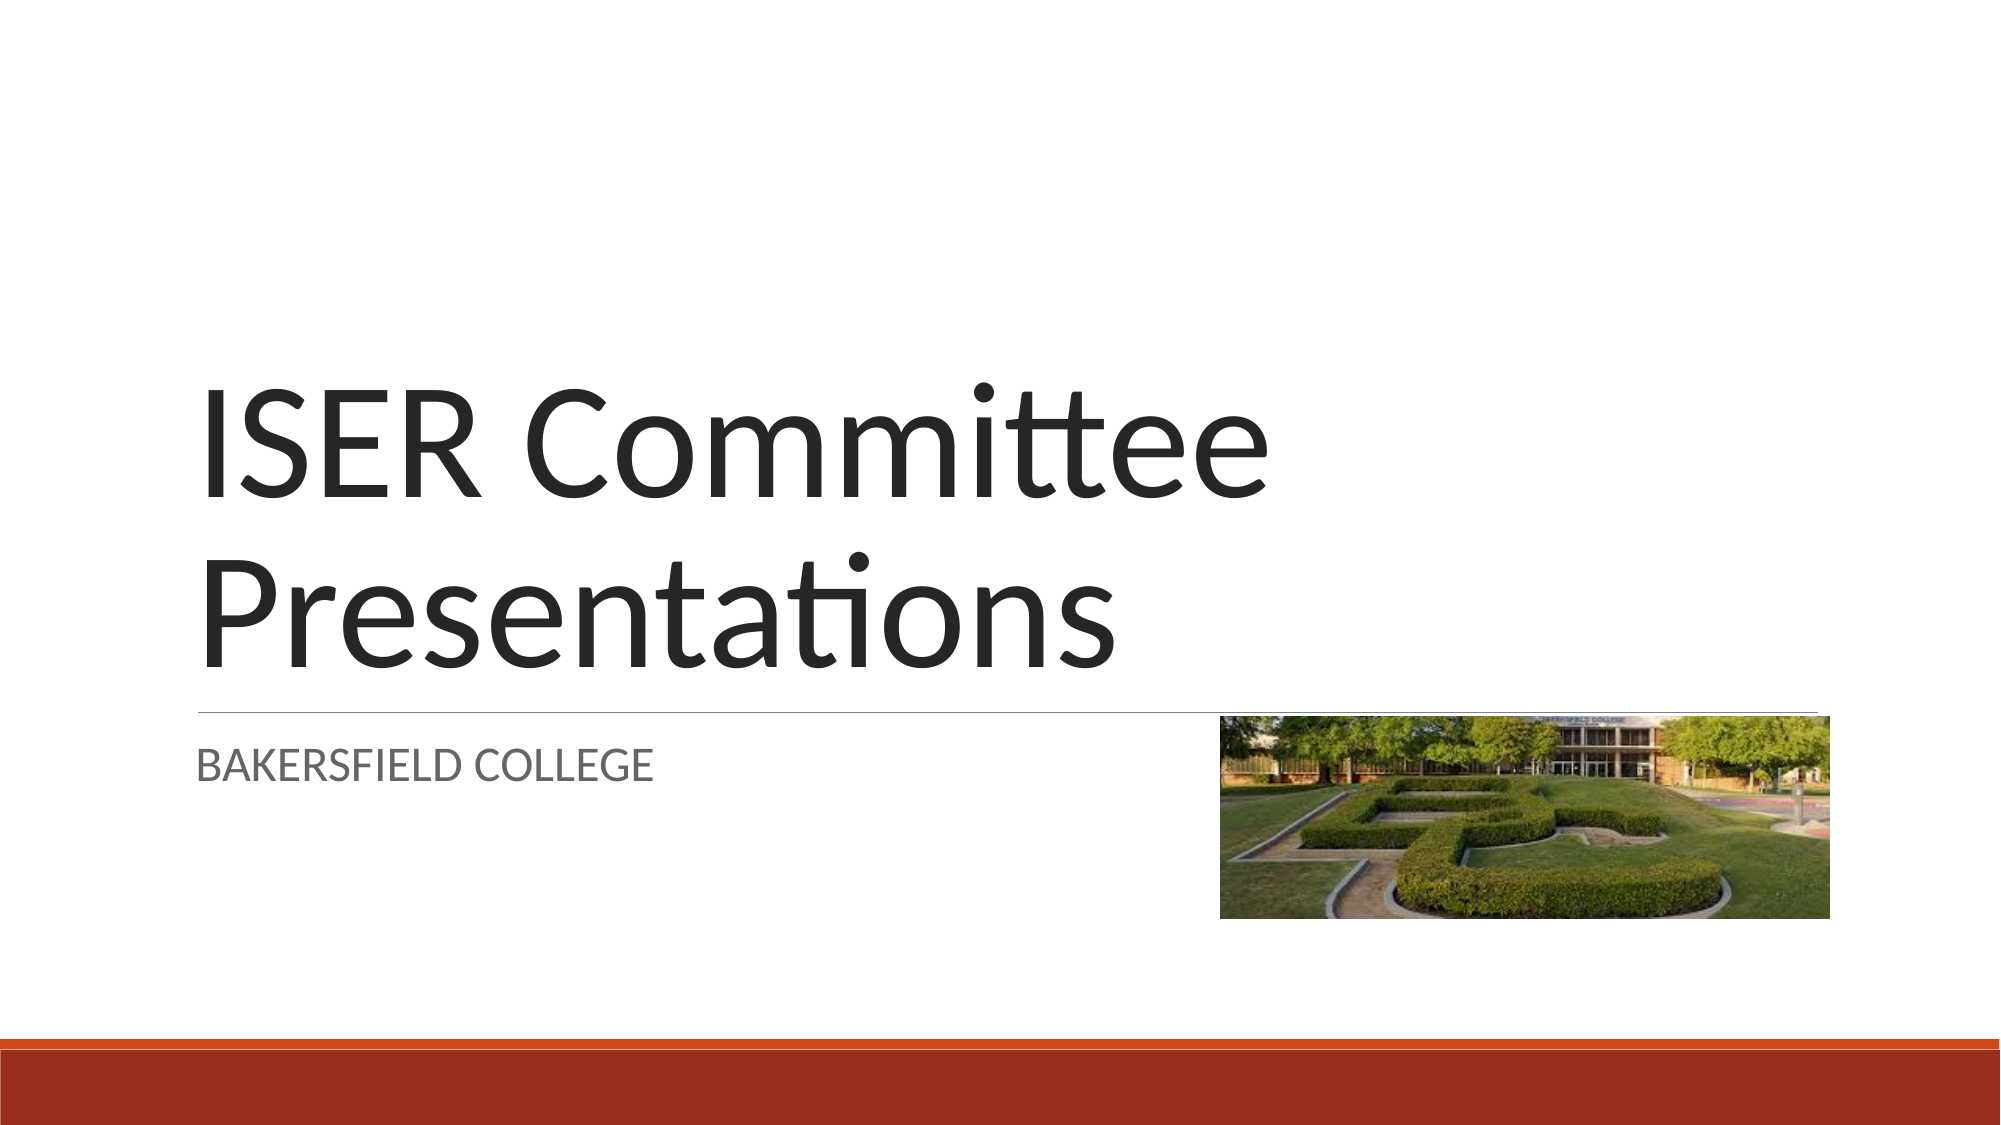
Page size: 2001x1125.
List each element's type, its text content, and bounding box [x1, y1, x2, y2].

title ISER Committee Presentations [180, 124, 1830, 710]
subtitle BAKERSFIELD COLLEGE [180, 730, 1215, 919]
picture [1220, 716, 1831, 919]
